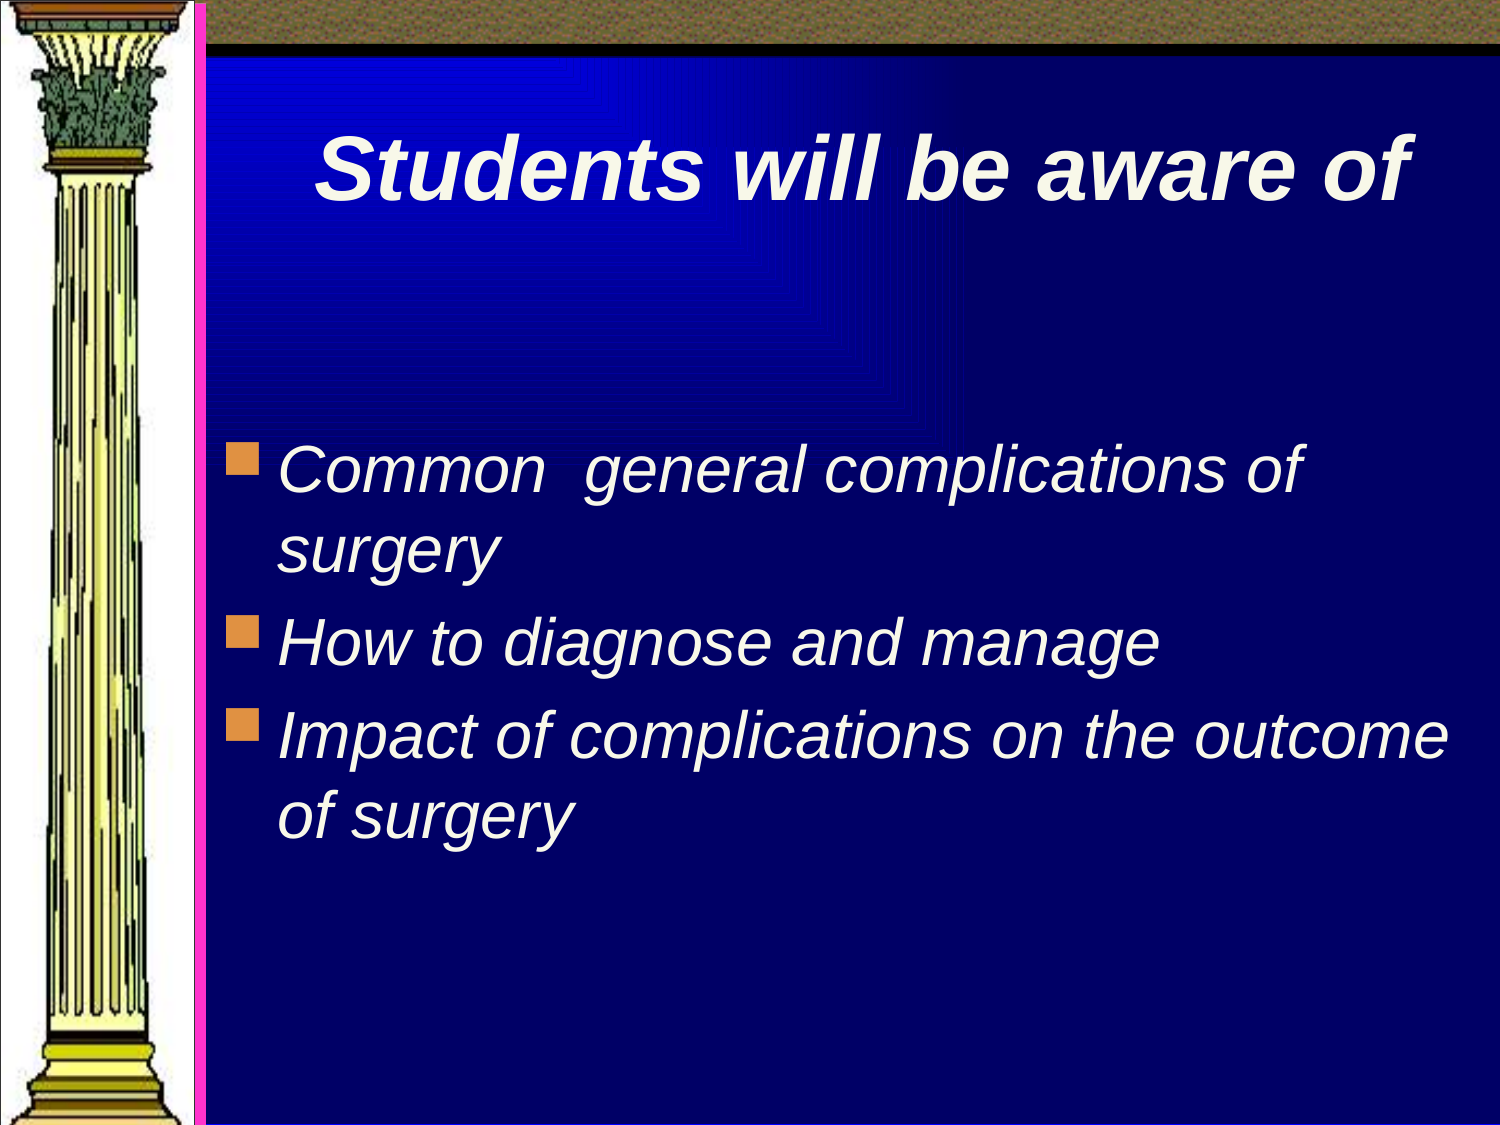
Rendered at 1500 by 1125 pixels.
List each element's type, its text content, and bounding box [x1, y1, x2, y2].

picture [1, 1, 194, 1125]
picture [195, 0, 1500, 43]
list Common general complications of surgery How to diagnose and manage Impact of complications on the outcome of surgery [206, 324, 1482, 1001]
title Students will be aware of [224, 125, 1500, 314]
